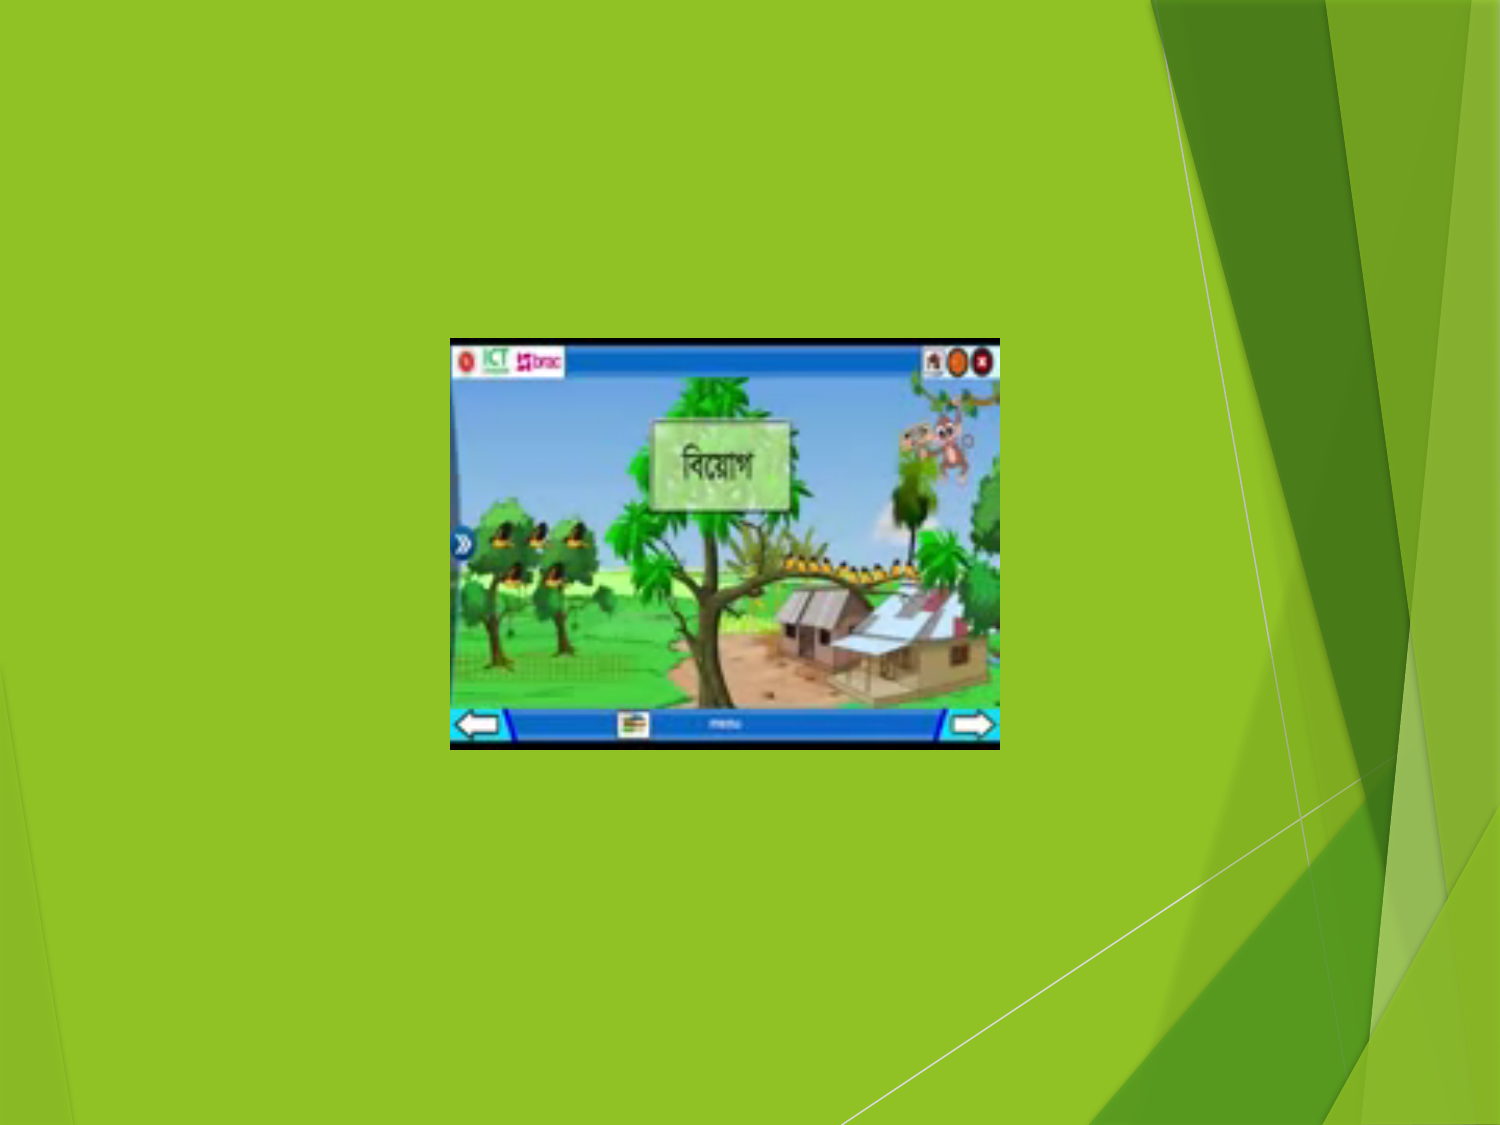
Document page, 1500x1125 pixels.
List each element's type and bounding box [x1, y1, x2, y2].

text_box [449, 336, 1001, 751]
